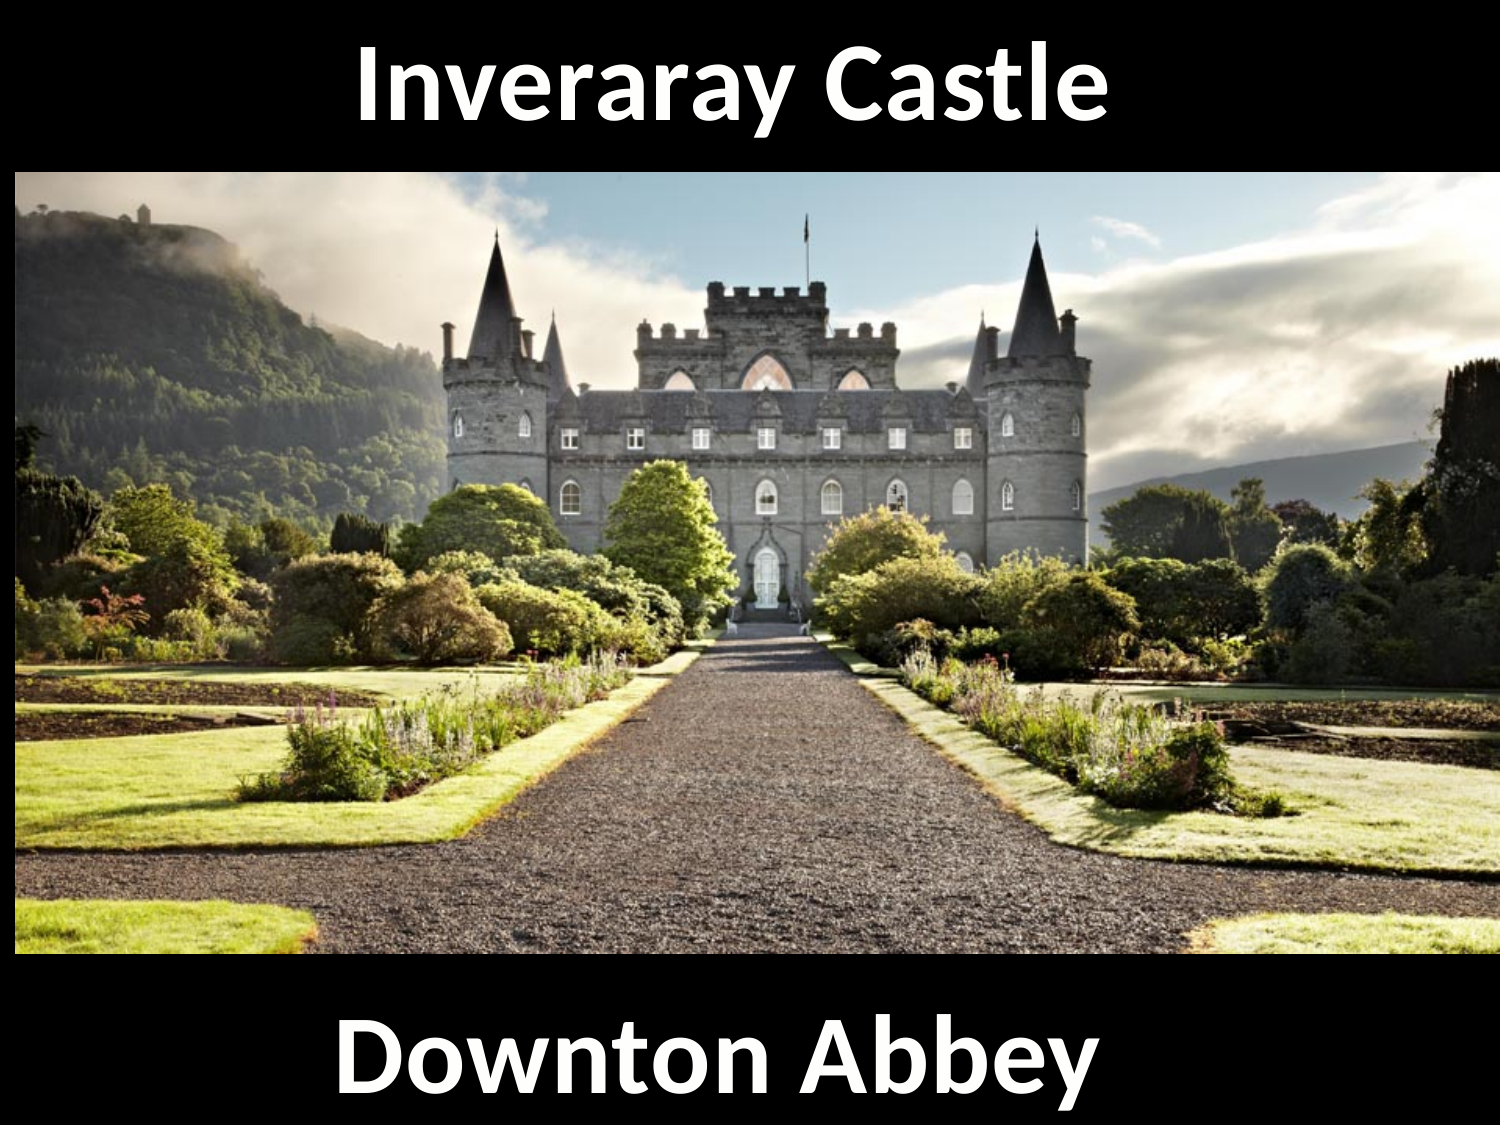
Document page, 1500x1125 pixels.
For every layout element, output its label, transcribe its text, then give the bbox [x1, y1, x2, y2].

text_box Inveraray Castle [338, 0, 1128, 150]
picture [15, 172, 1500, 955]
text_box Downton Abbey [318, 973, 1118, 1124]
